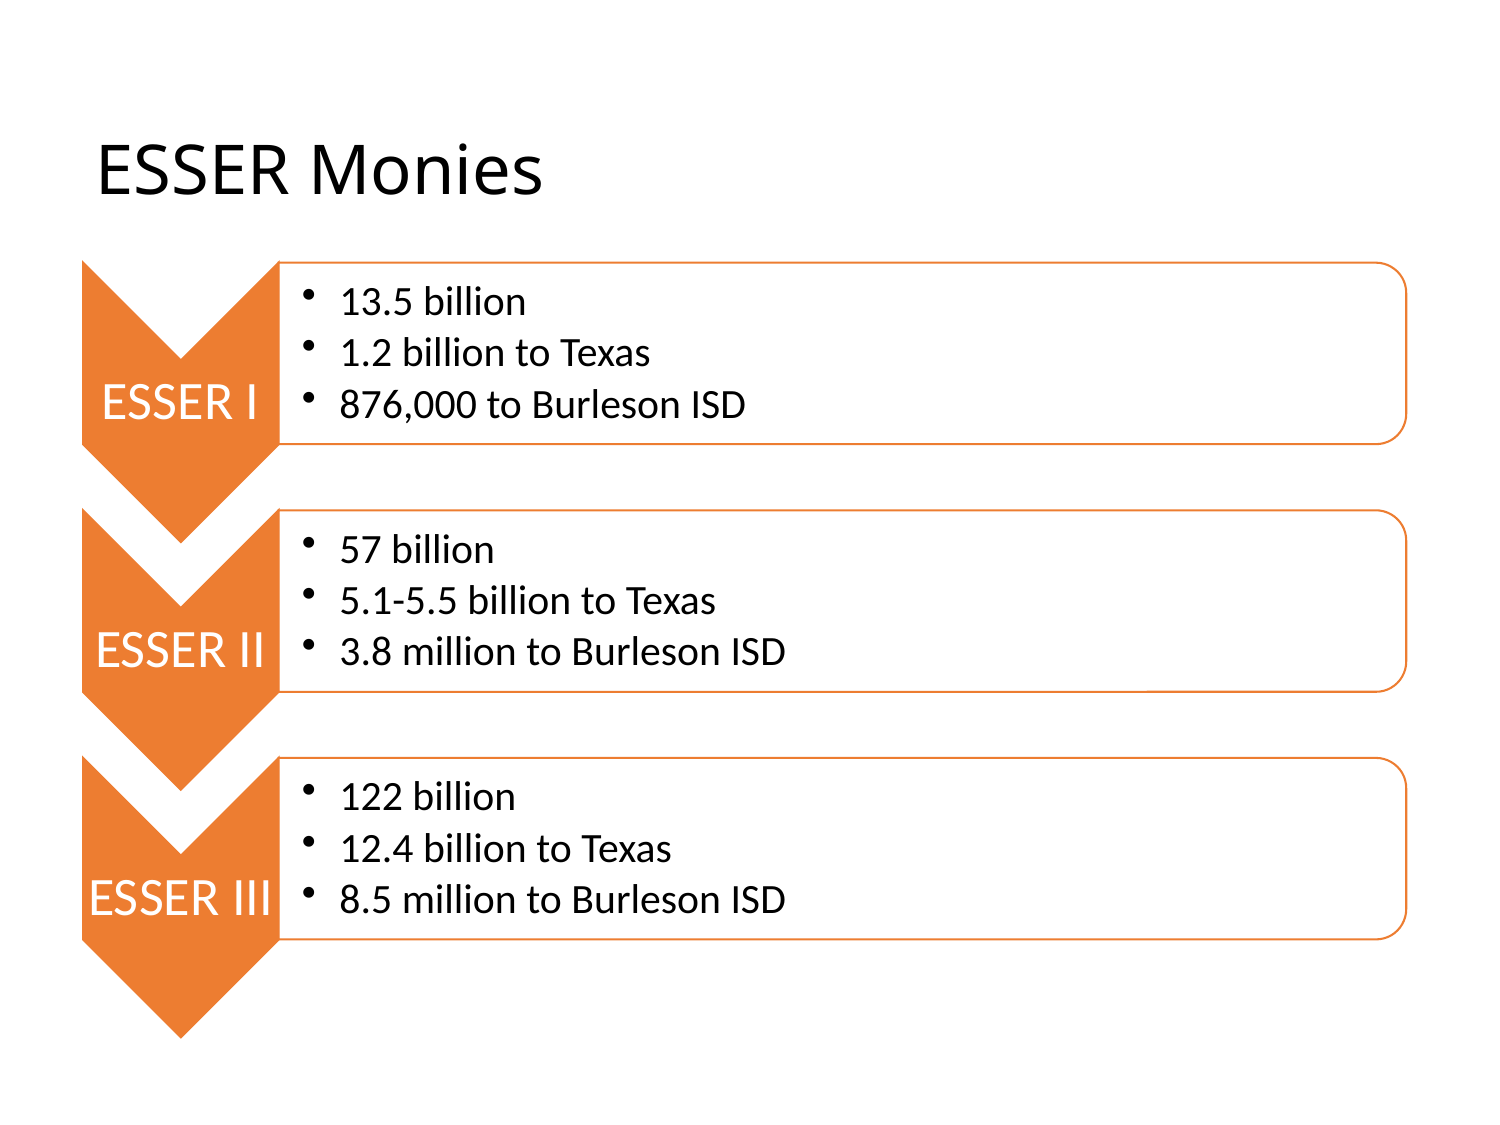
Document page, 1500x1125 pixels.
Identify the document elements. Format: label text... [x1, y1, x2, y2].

title ESSER Monies [80, 81, 1407, 263]
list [82, 262, 1407, 1038]
